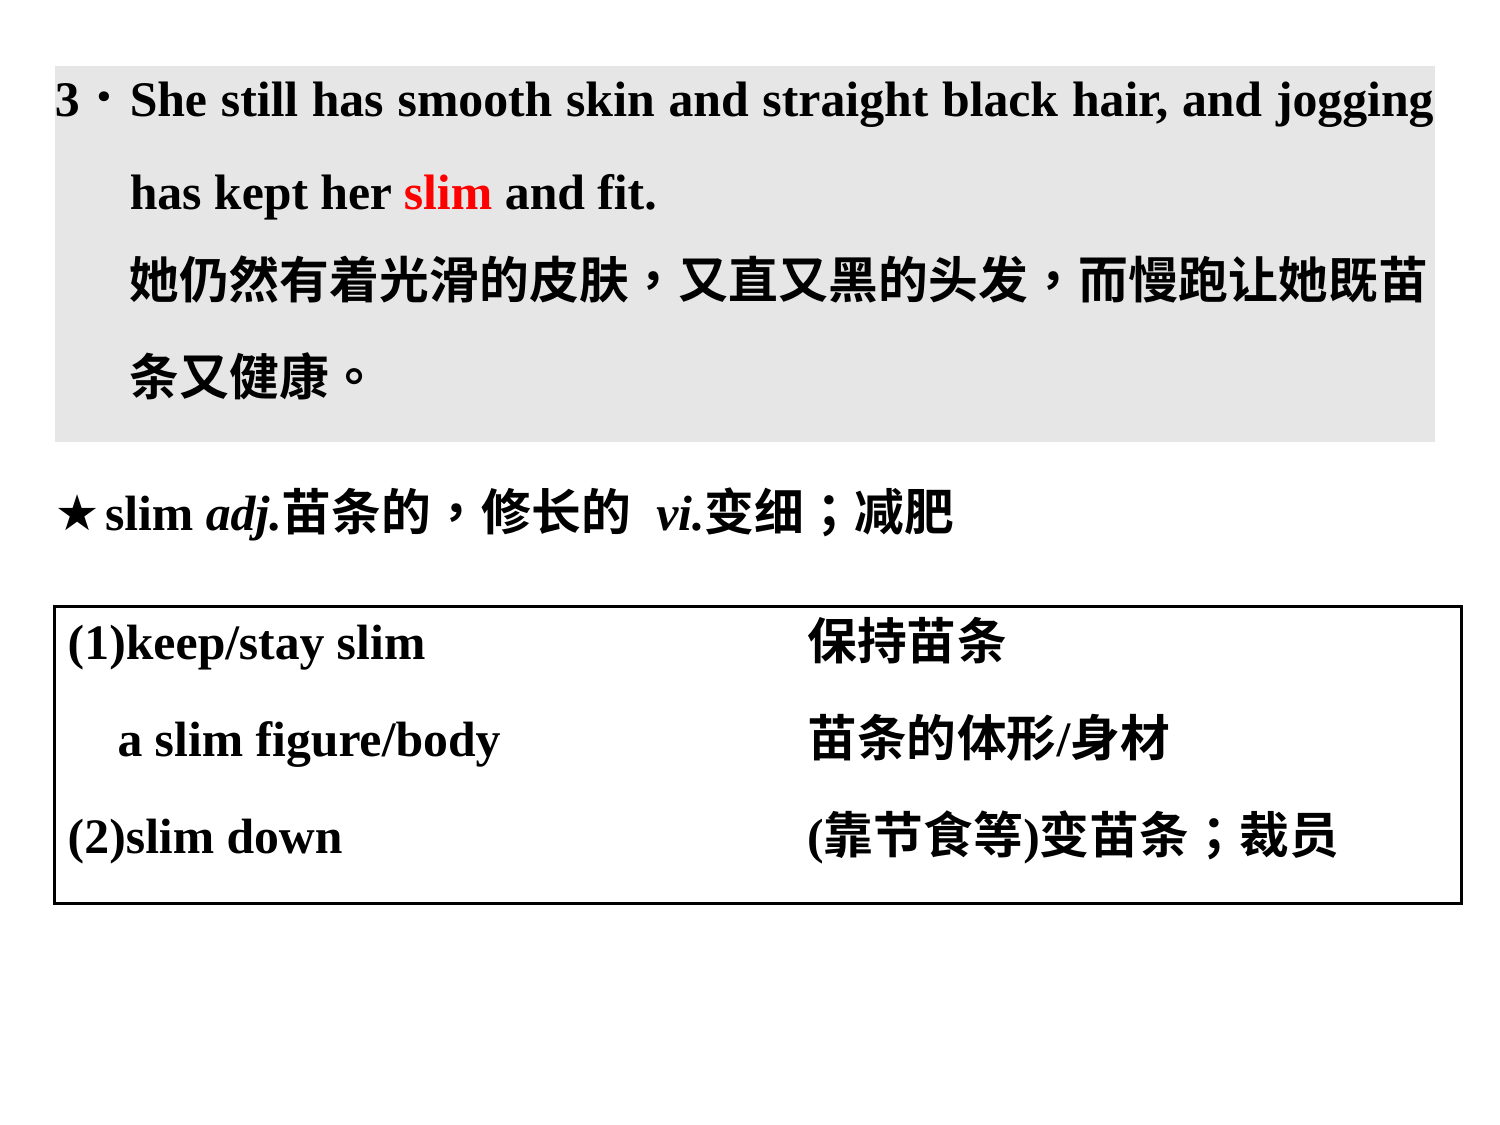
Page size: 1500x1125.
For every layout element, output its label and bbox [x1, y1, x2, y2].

text_box [54, 66, 1436, 443]
text_box [54, 480, 1436, 577]
text_box [53, 604, 1464, 905]
